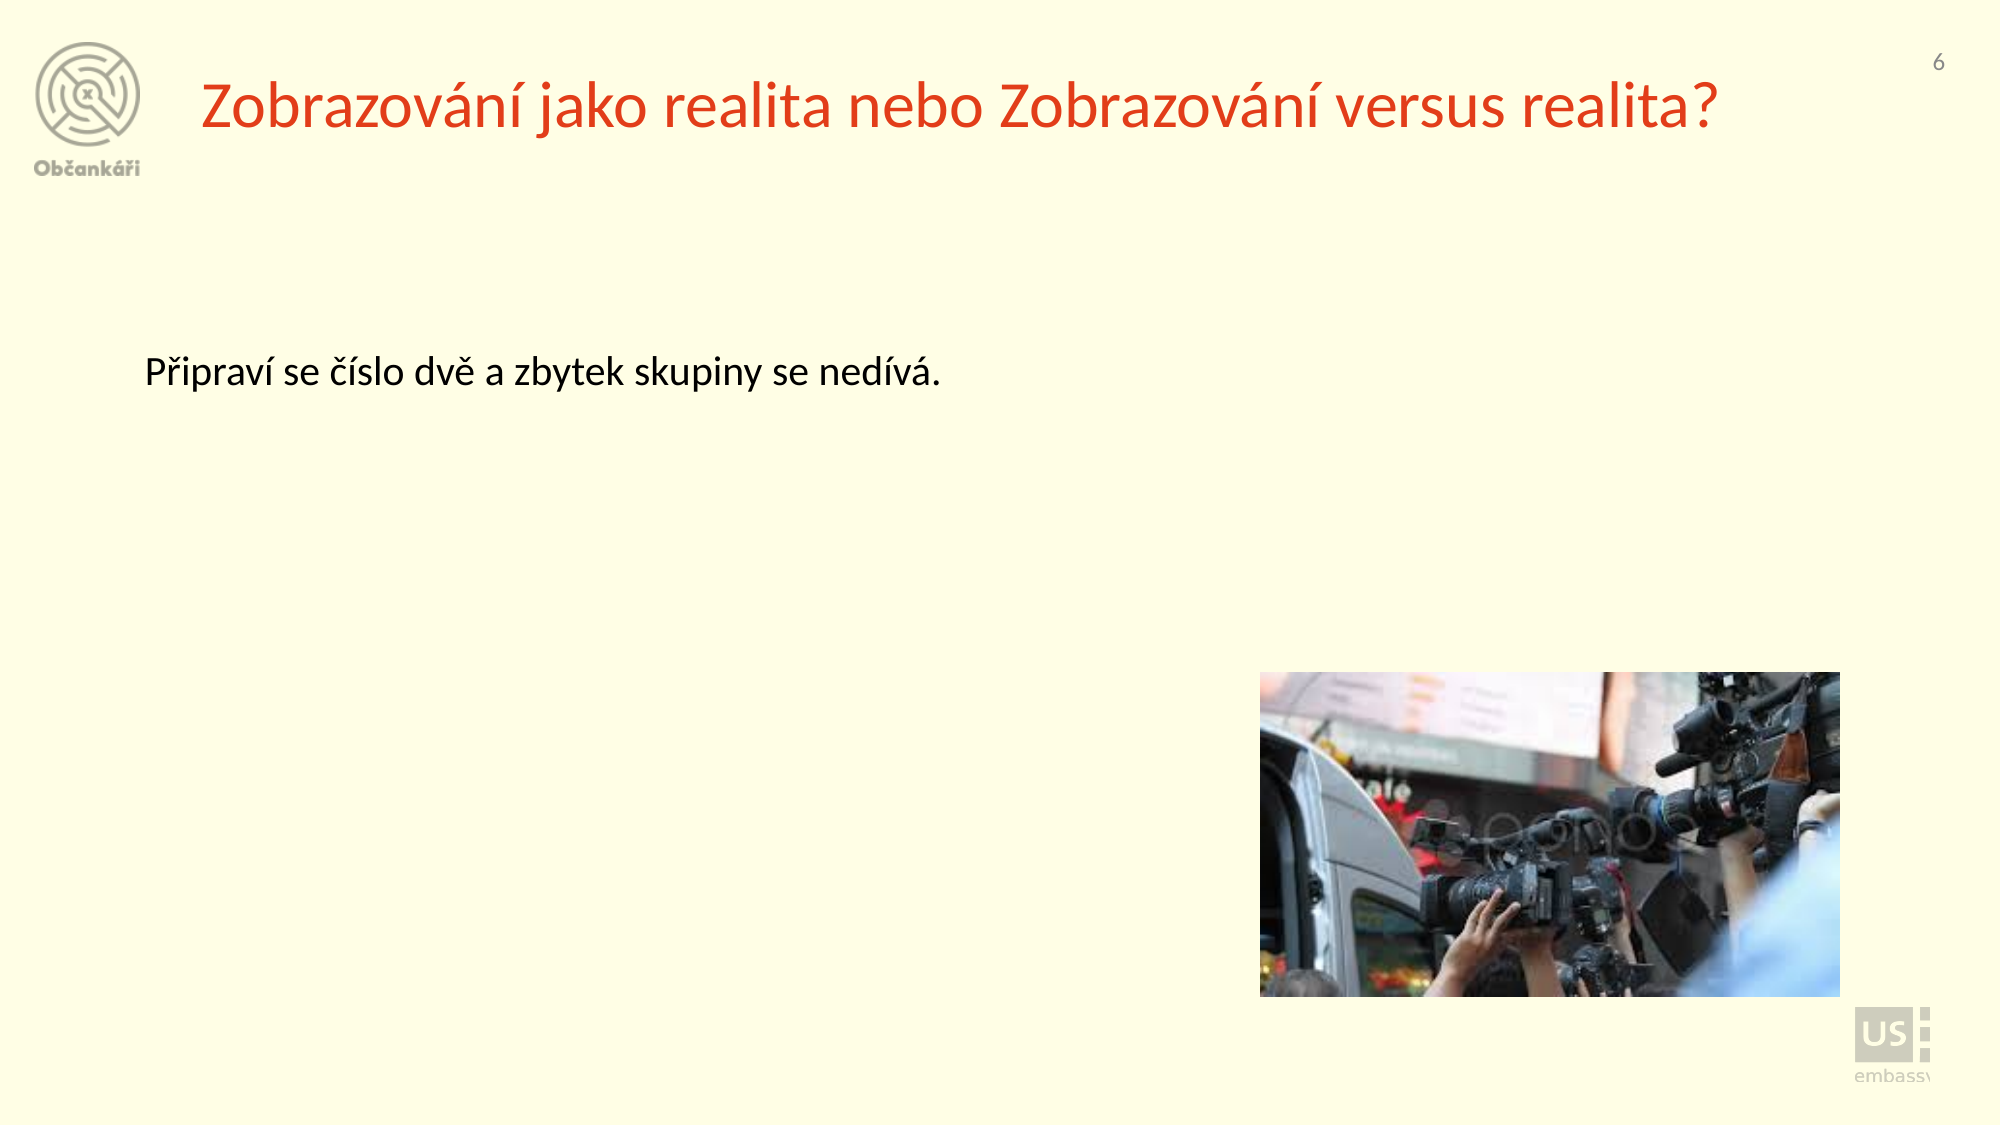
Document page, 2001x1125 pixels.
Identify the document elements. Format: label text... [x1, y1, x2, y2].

list Připraví se číslo dvě a zbytek skupiny se nedívá. [129, 220, 1869, 1064]
title Zobrazování jako realita nebo Zobrazování versus realita? [186, 62, 1961, 150]
picture [1259, 671, 1841, 997]
slide_number 6 [1759, 30, 1961, 91]
picture [34, 42, 140, 176]
